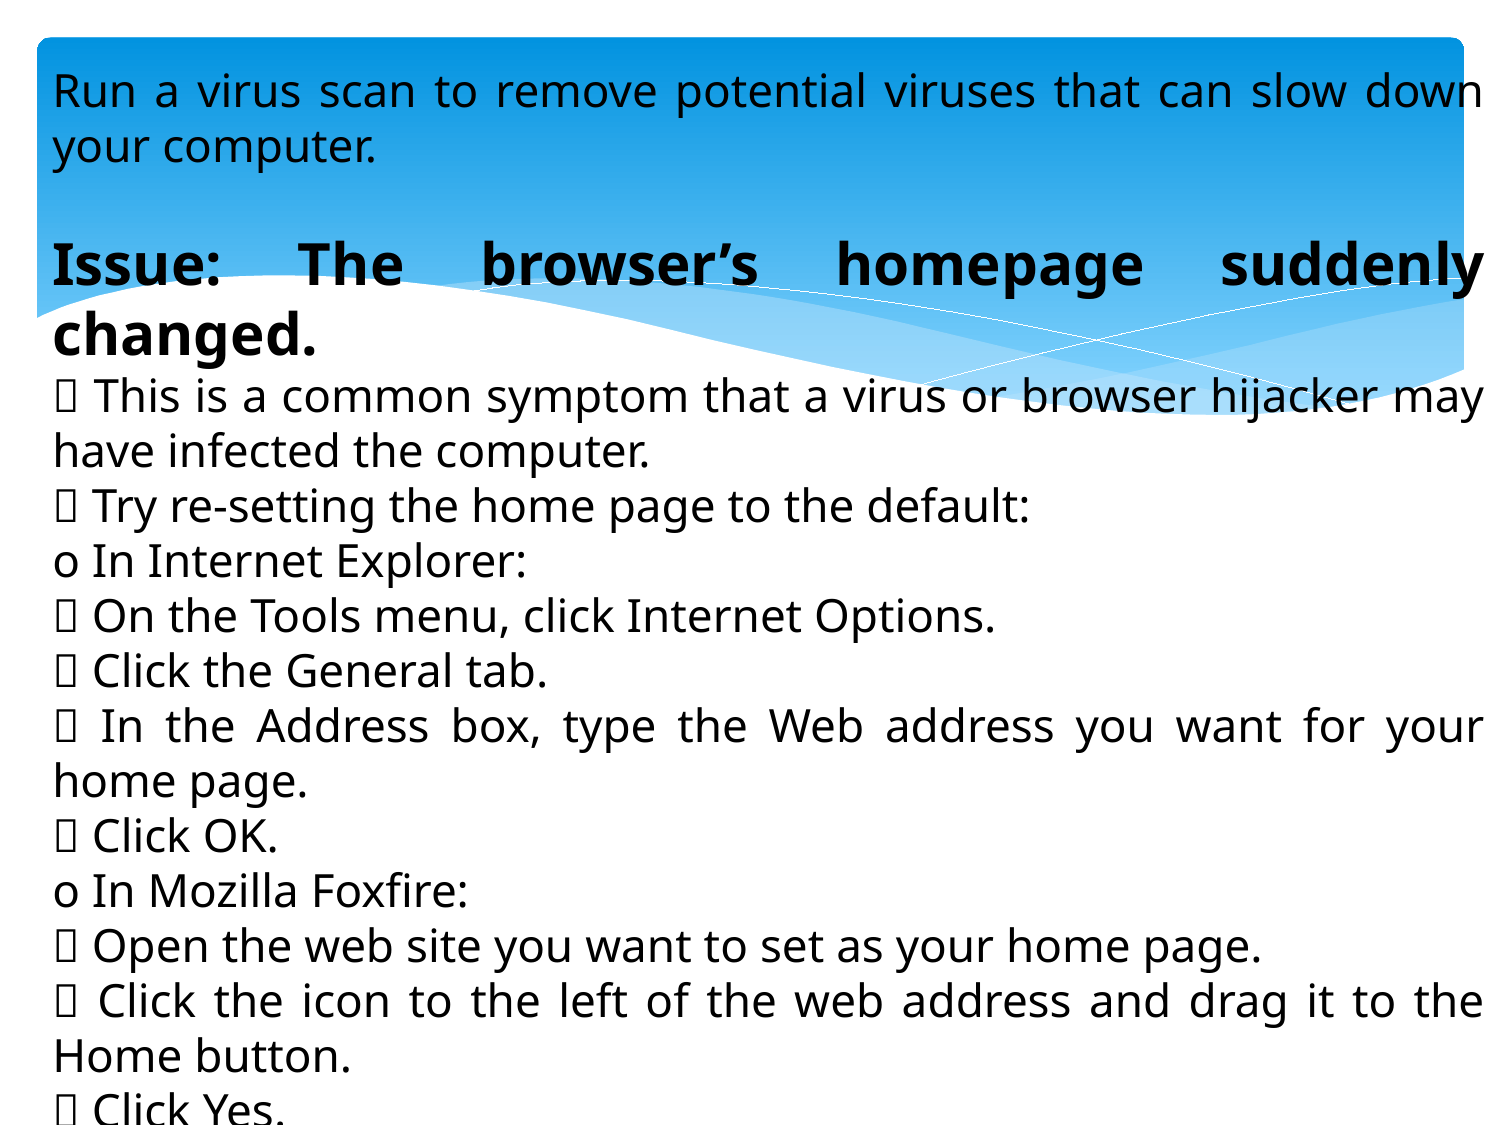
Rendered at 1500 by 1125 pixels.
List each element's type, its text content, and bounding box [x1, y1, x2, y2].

text_box Run a virus scan to remove potential viruses that can slow down your computer. Issue: The browser’s homepage suddenly changed.  This is a common symptom that a virus or browser hijacker may have infected the computer.  Try re-setting the home page to the default: o In Internet Explorer:  On the Tools menu, click Internet Options.  Click the General tab.  In the Address box, type the Web address you want for your home page.  Click OK. o In Mozilla Foxfire:  Open the web site you want to set as your home page.  Click the icon to the left of the web address and drag it to the Home button.  Click Yes. [37, 9, 1500, 1125]
